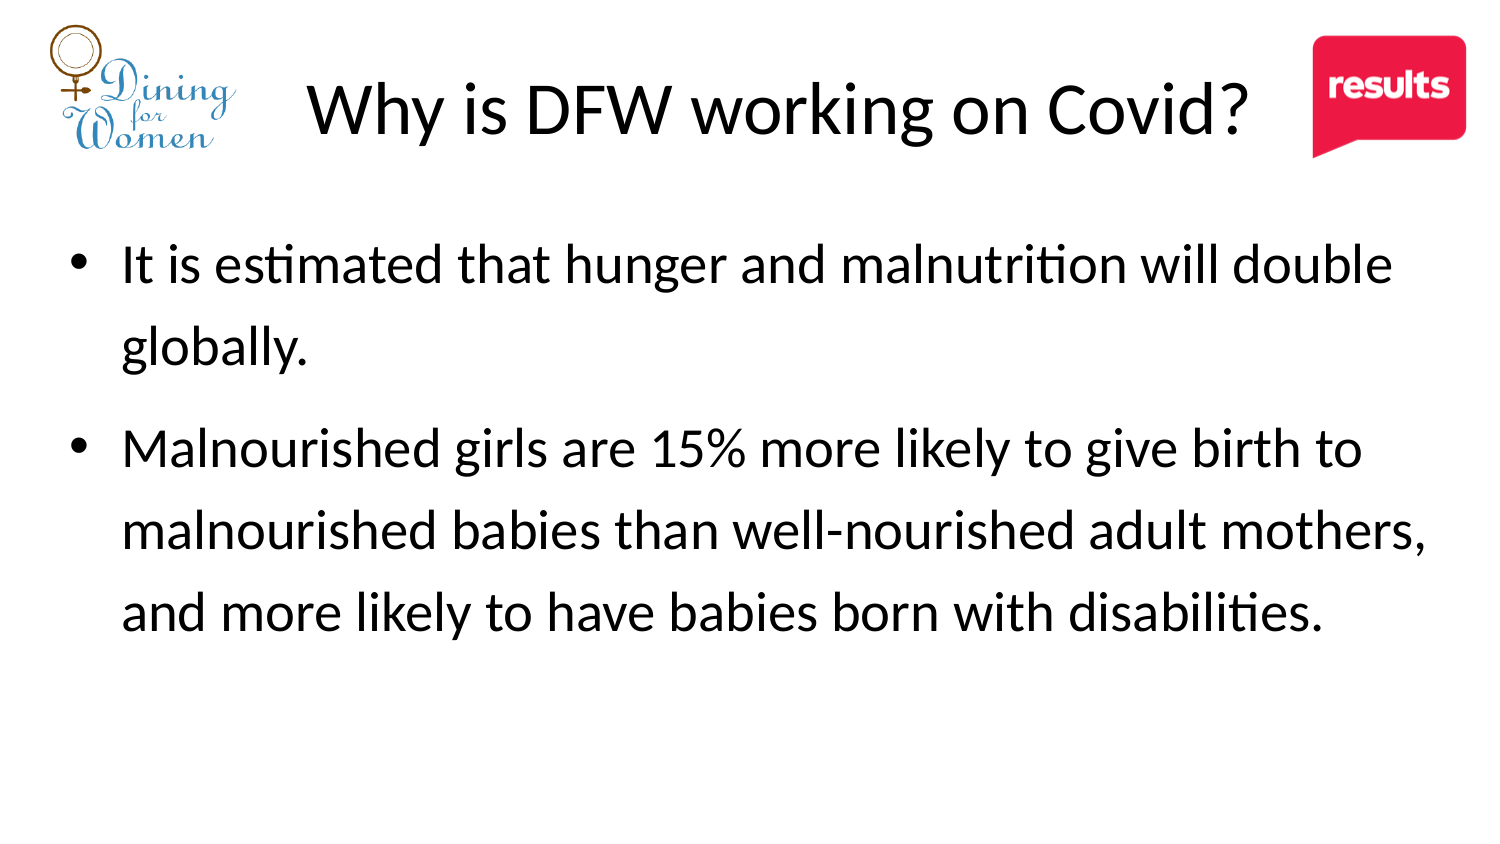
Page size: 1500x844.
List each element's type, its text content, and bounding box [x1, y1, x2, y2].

title Why is DFW working on Covid? [281, 33, 1278, 175]
list It is estimated that hunger and malnutrition will double globally. Malnourished girls are 15% more likely to give birth to malnourished babies than well-nourished adult mothers, and more likely to have babies born with disabilities. [54, 205, 1463, 723]
picture [1289, 13, 1490, 175]
picture [30, 0, 249, 175]
